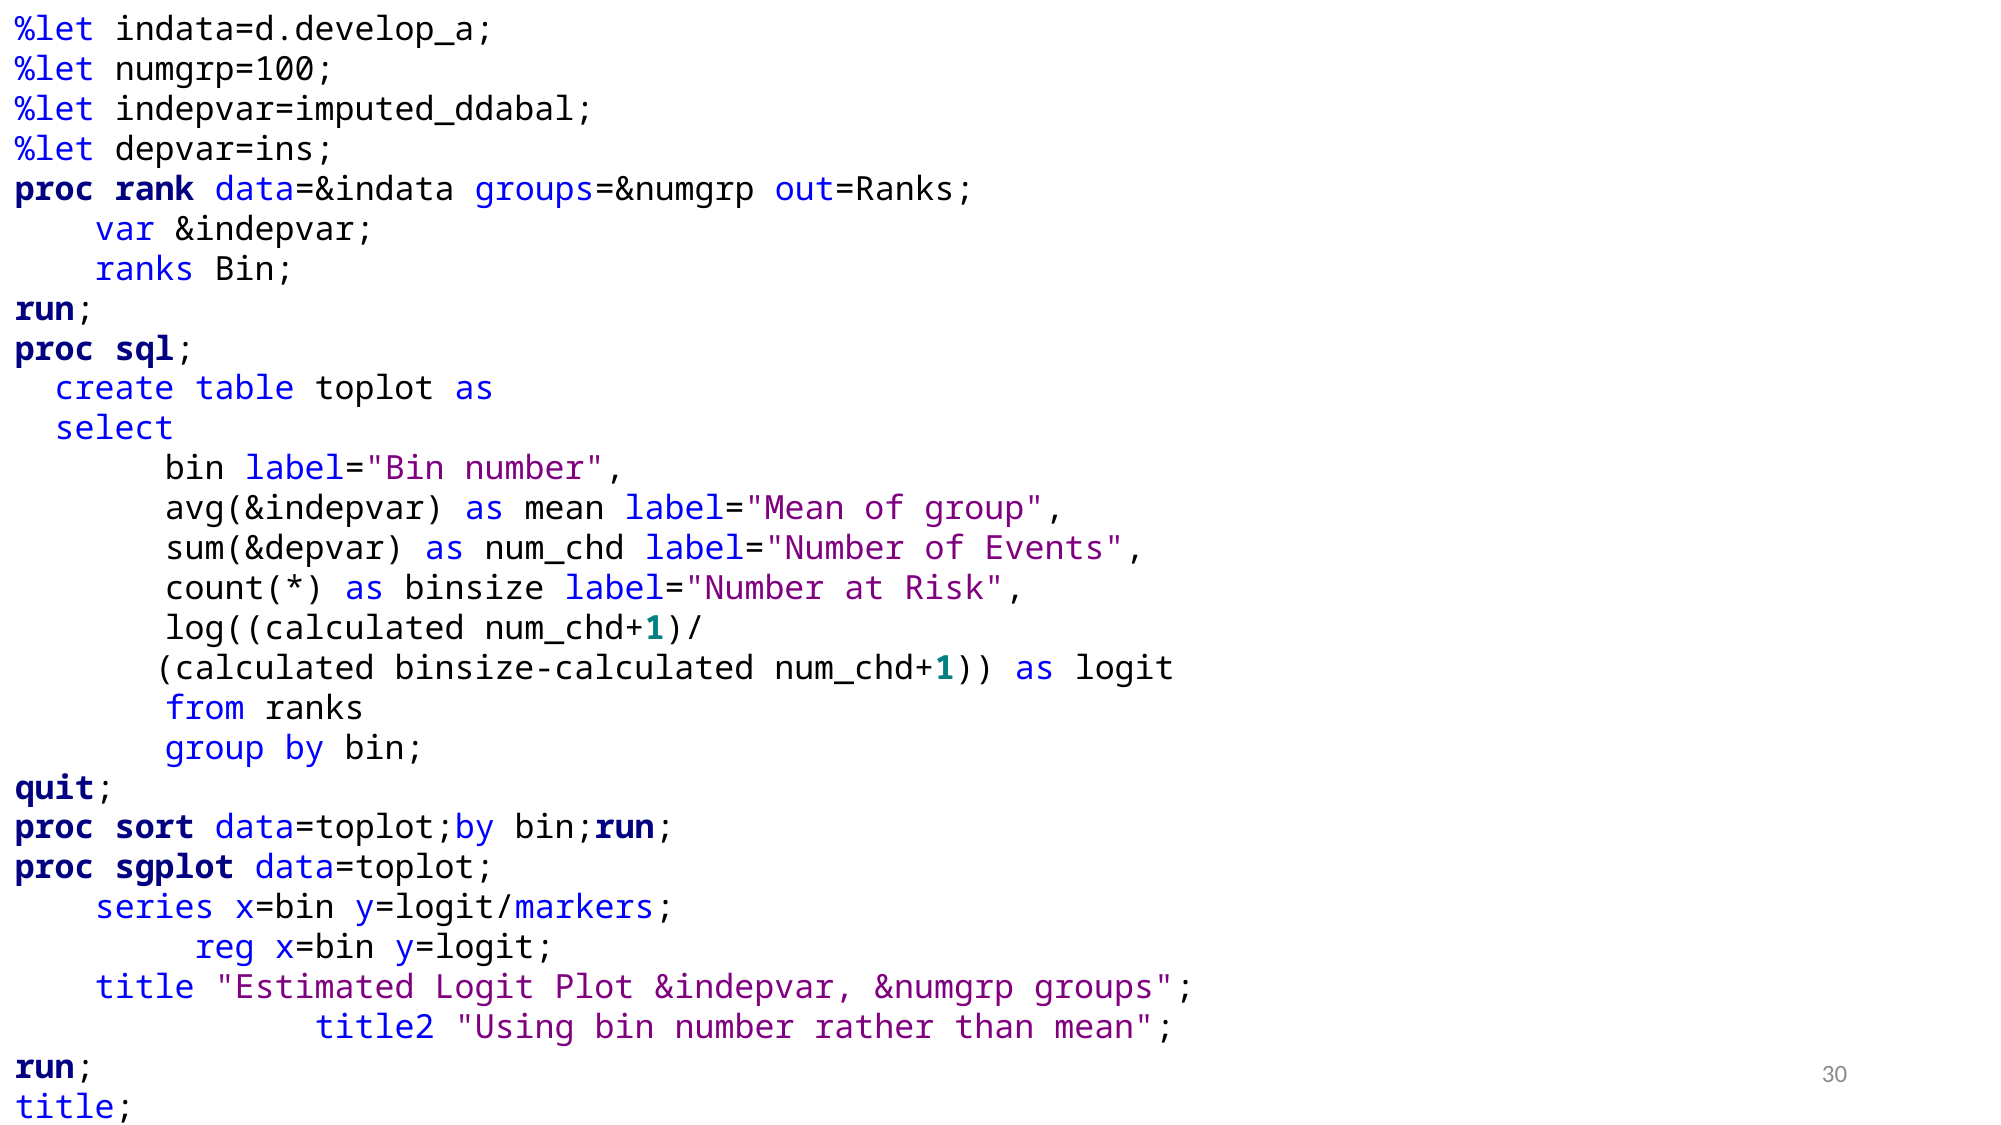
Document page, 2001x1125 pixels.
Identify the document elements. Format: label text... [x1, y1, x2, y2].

text_box %let indata=d.develop_a; %let numgrp=100; %let indepvar=imputed_ddabal; %let depvar=ins; proc rank data=&indata groups=&numgrp out=Ranks; var &indepvar; ranks Bin; run; proc sql; create table toplot as select bin label="Bin number", avg(&indepvar) as mean label="Mean of group", sum(&depvar) as num_chd label="Number of Events", count(*) as binsize label="Number at Risk", log((calculated num_chd+1)/ (calculated binsize-calculated num_chd+1)) as logit from ranks group by bin; quit; proc sort data=toplot;by bin;run; proc sgplot data=toplot; series x=bin y=logit/markers; reg x=bin y=logit; title "Estimated Logit Plot &indepvar, &numgrp groups"; title2 "Using bin number rather than mean"; run; title; [0, 0, 1948, 1125]
